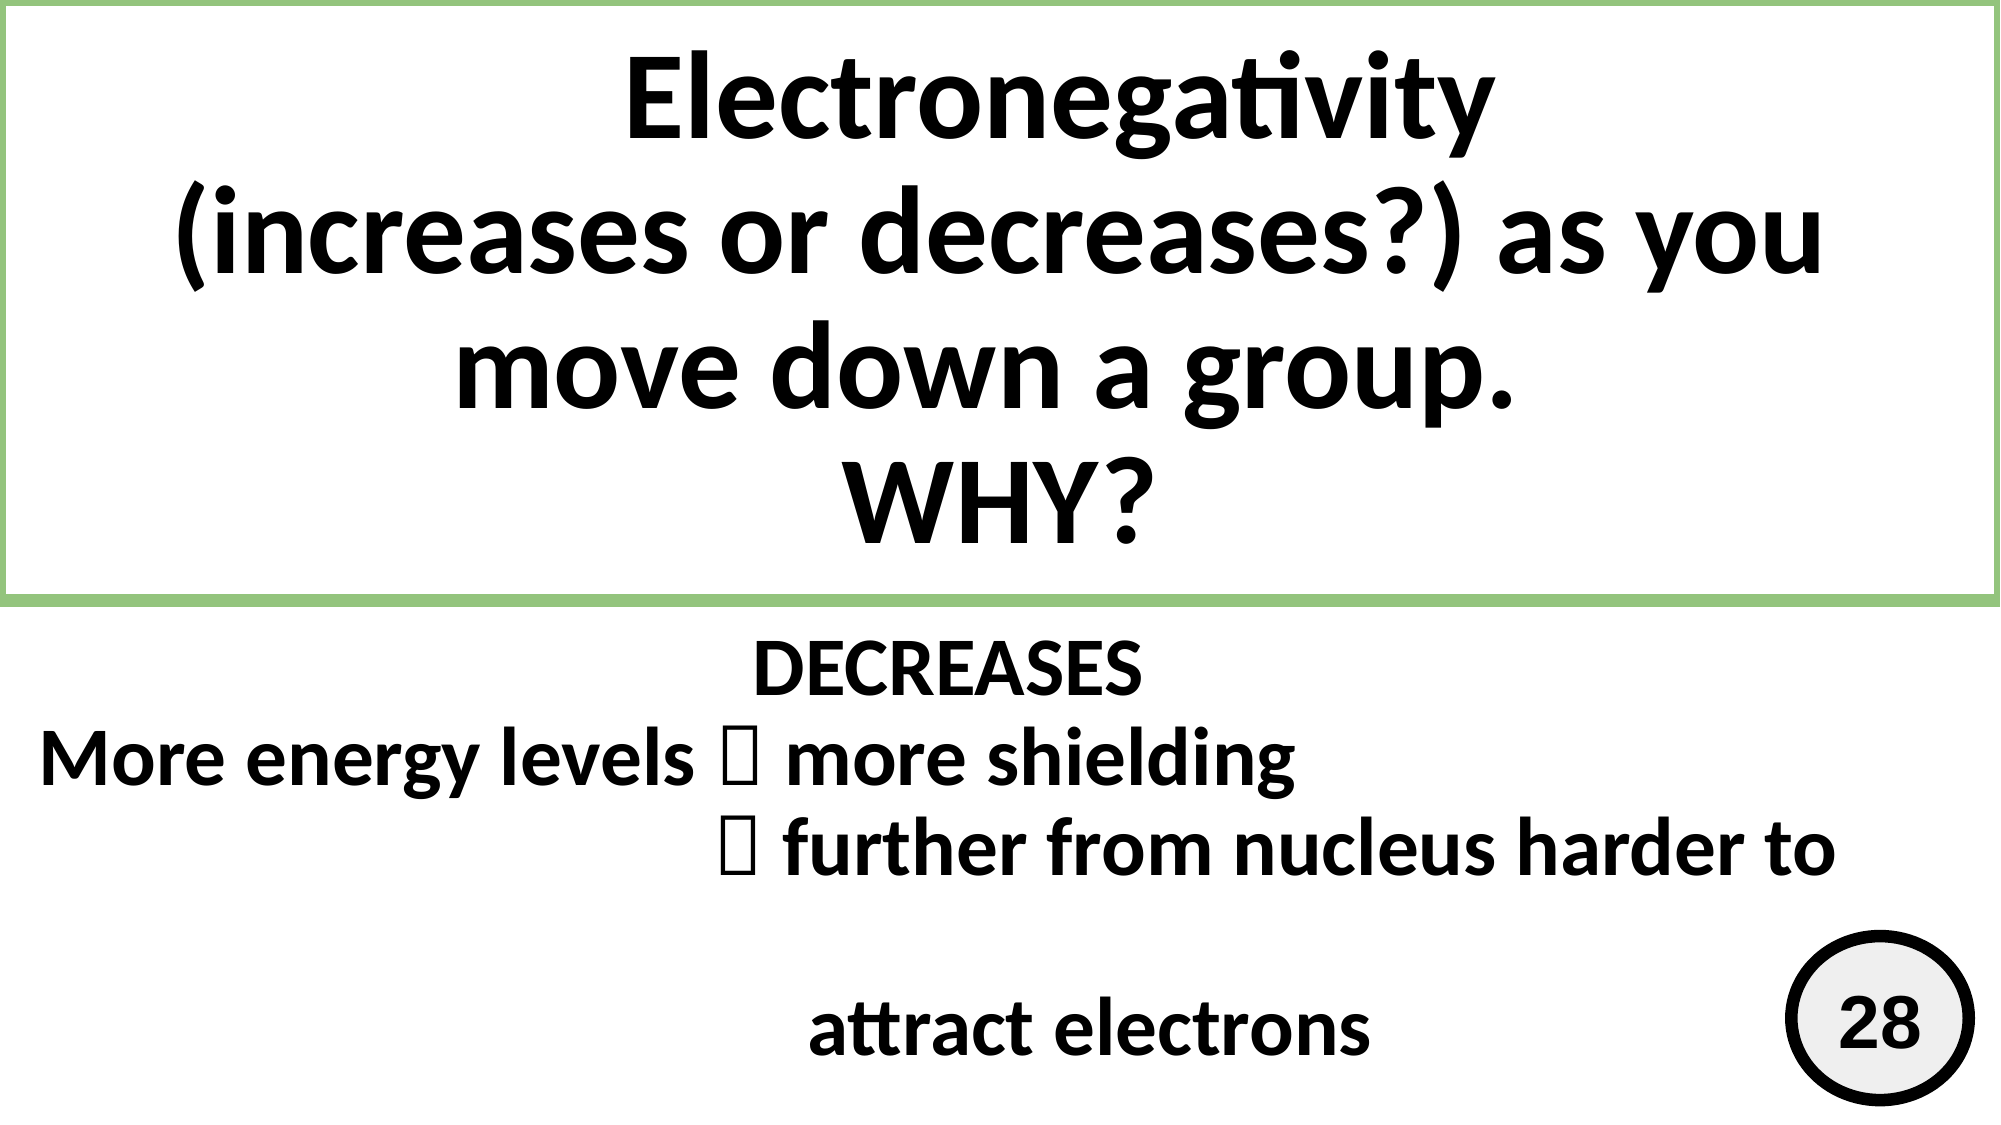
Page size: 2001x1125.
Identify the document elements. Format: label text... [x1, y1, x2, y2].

list DECREASES More energy levels  more shielding  further from nucleus harder to attract electrons [23, 615, 1893, 921]
title Electronegativity (increases or decreases?) as you move down a group. WHY? [0, 0, 2000, 601]
text_box 28 [1791, 936, 1969, 1101]
